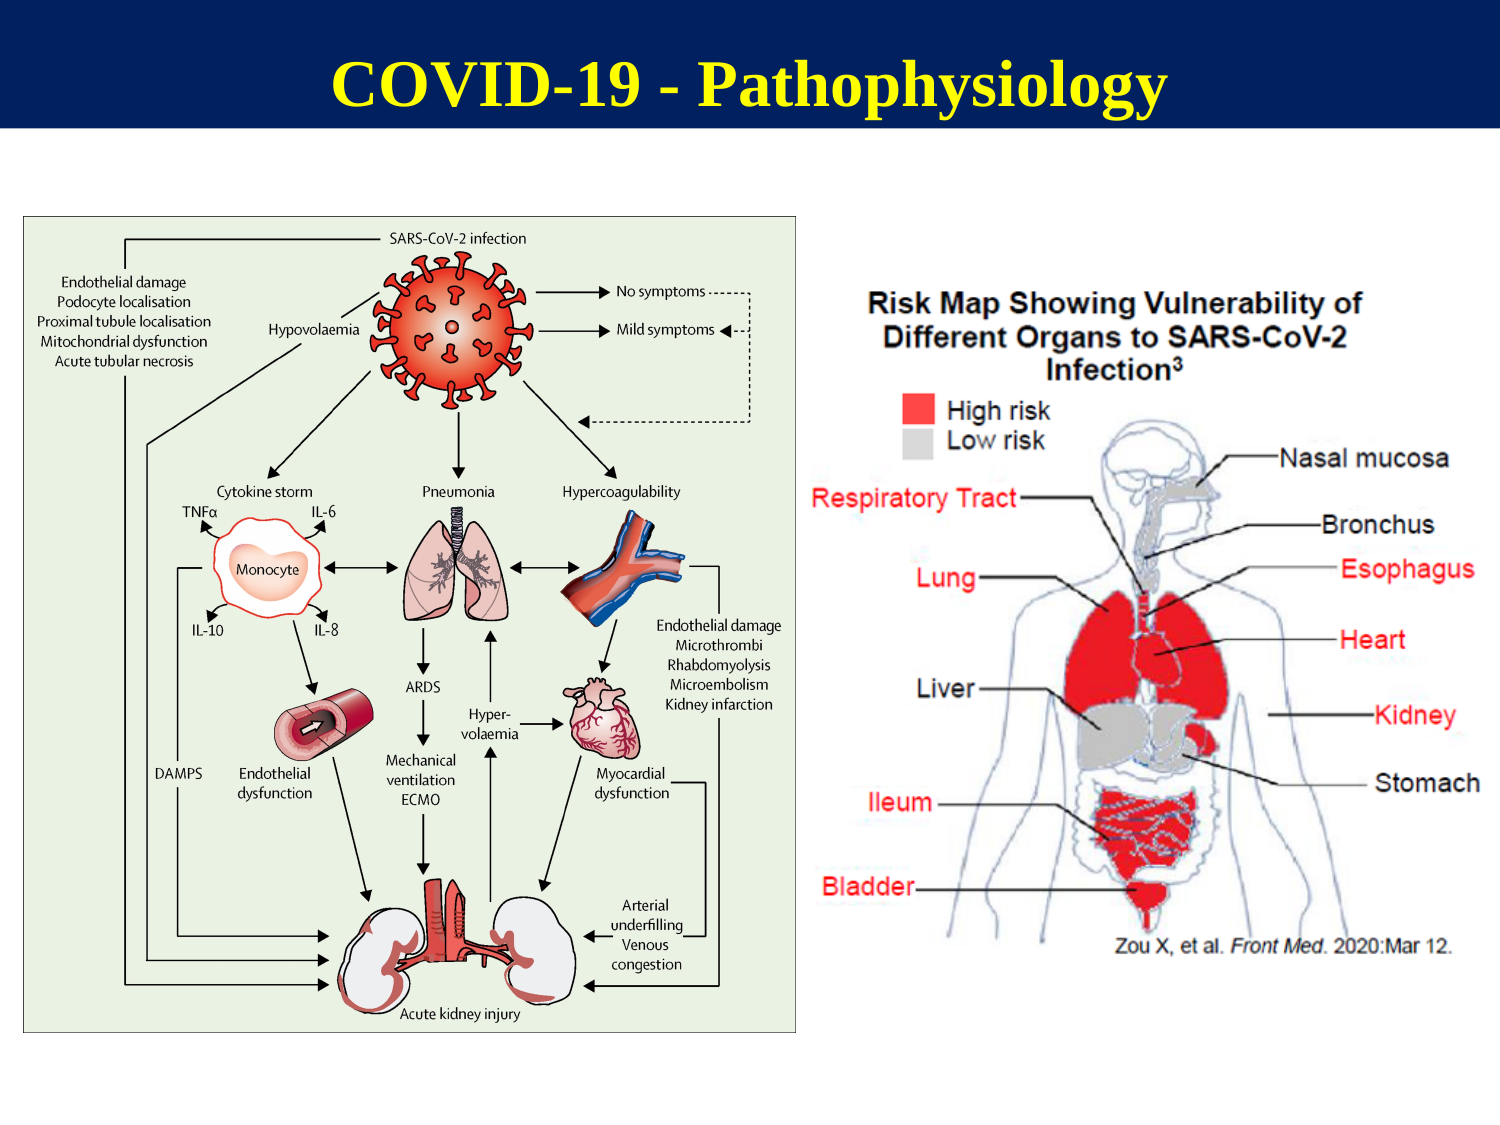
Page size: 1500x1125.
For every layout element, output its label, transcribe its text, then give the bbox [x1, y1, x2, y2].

text_box COVID-19 - Pathophysiology [0, 0, 1500, 129]
picture [23, 216, 796, 1033]
picture [811, 277, 1500, 973]
